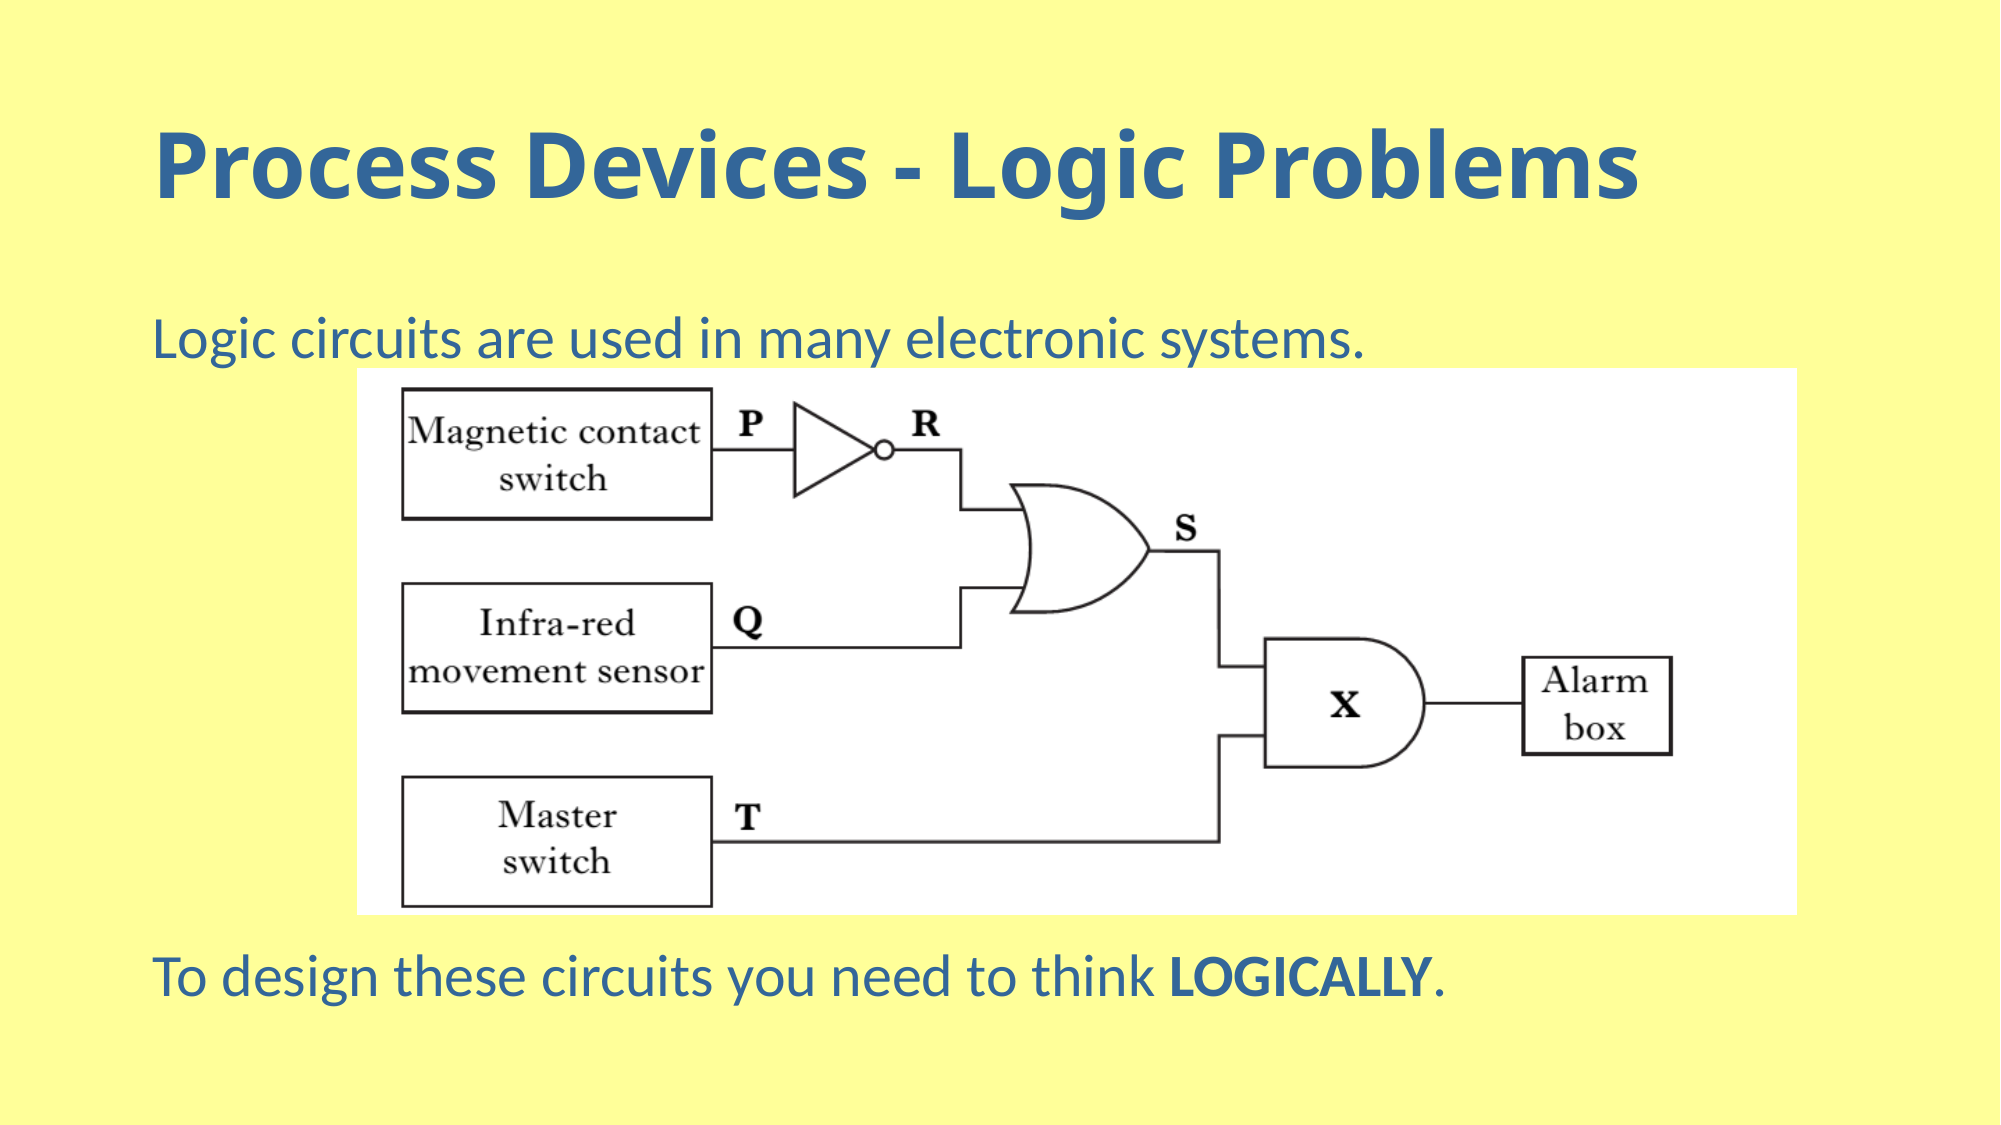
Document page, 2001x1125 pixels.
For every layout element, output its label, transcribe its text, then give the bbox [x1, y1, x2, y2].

picture [357, 368, 1797, 915]
list Logic circuits are used in many electronic systems. To design these circuits you need to think LOGICALLY. [137, 299, 1863, 1021]
title Process Devices - Logic Problems [137, 59, 1863, 278]
